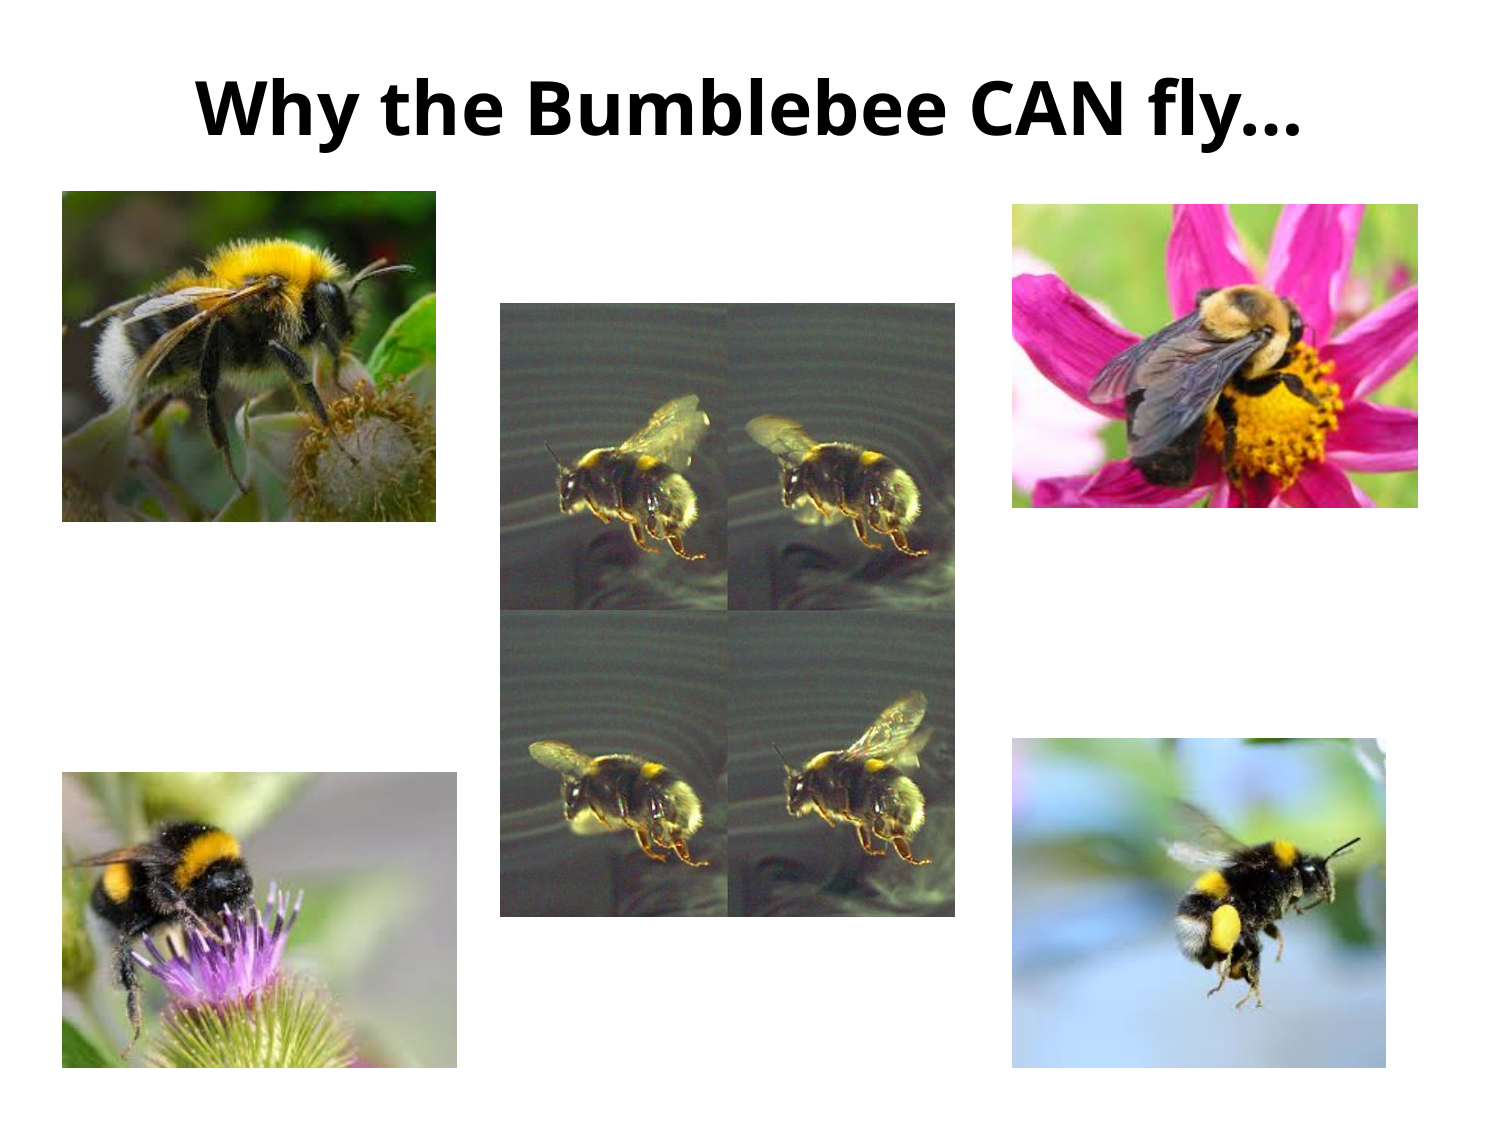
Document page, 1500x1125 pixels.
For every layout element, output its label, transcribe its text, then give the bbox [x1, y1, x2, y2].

picture [1012, 737, 1387, 1069]
title Why the Bumblebee CAN fly… [0, 5, 1500, 205]
picture [499, 302, 955, 917]
picture [1012, 204, 1418, 509]
picture [62, 191, 437, 522]
picture [62, 772, 457, 1069]
